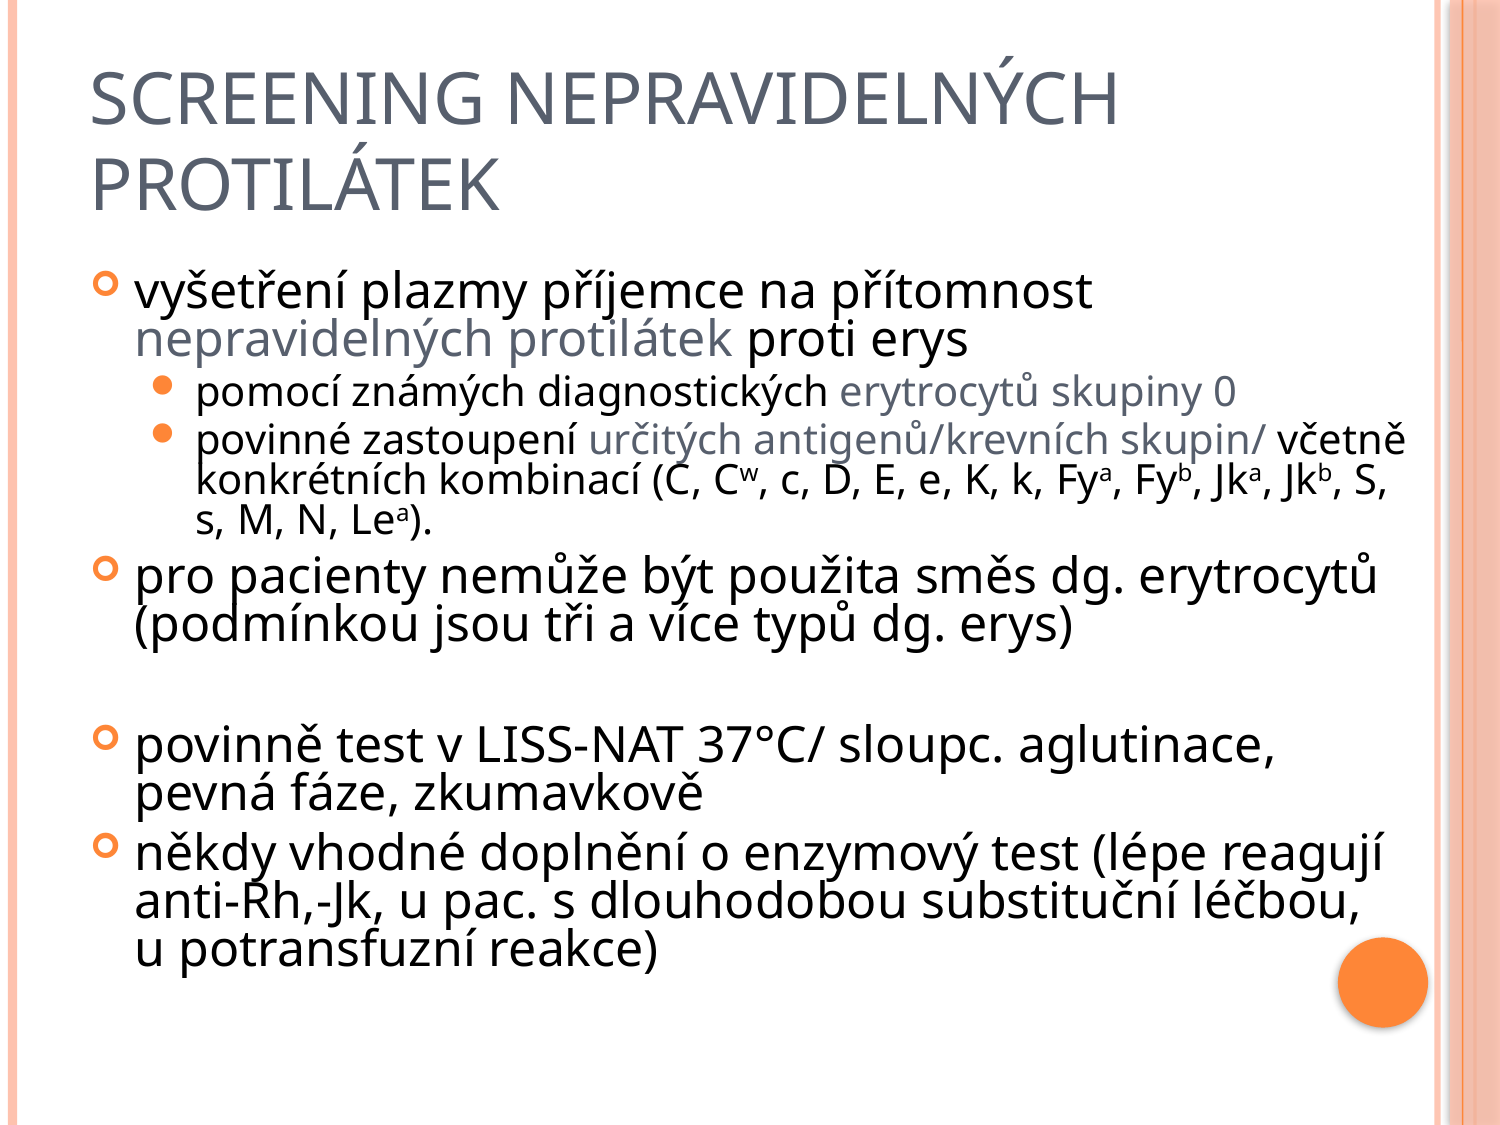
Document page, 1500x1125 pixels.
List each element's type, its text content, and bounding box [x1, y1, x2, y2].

list vyšetření plazmy příjemce na přítomnost nepravidelných protilátek proti erys pomocí známých diagnostických erytrocytů skupiny 0 povinné zastoupení určitých antigenů/krevních skupin/ včetně konkrétních kombinací (C, Cw, c, D, E, e, K, k, Fya, Fyb, Jka, Jkb, S, s, M, N, Lea). pro pacienty nemůže být použita směs dg. erytrocytů (podmínkou jsou tři a více typů dg. erys) povinně test v LISS-NAT 37°C/ sloupc. aglutinace, pevná fáze, zkumavkově někdy vhodné doplnění o enzymový test (lépe reagují anti-Rh,-Jk, u pac. s dlouhodobou substituční léčbou, u potransfuzní reakce) [75, 262, 1425, 1125]
title Screening nepravidelných protilátek [75, 45, 1300, 233]
